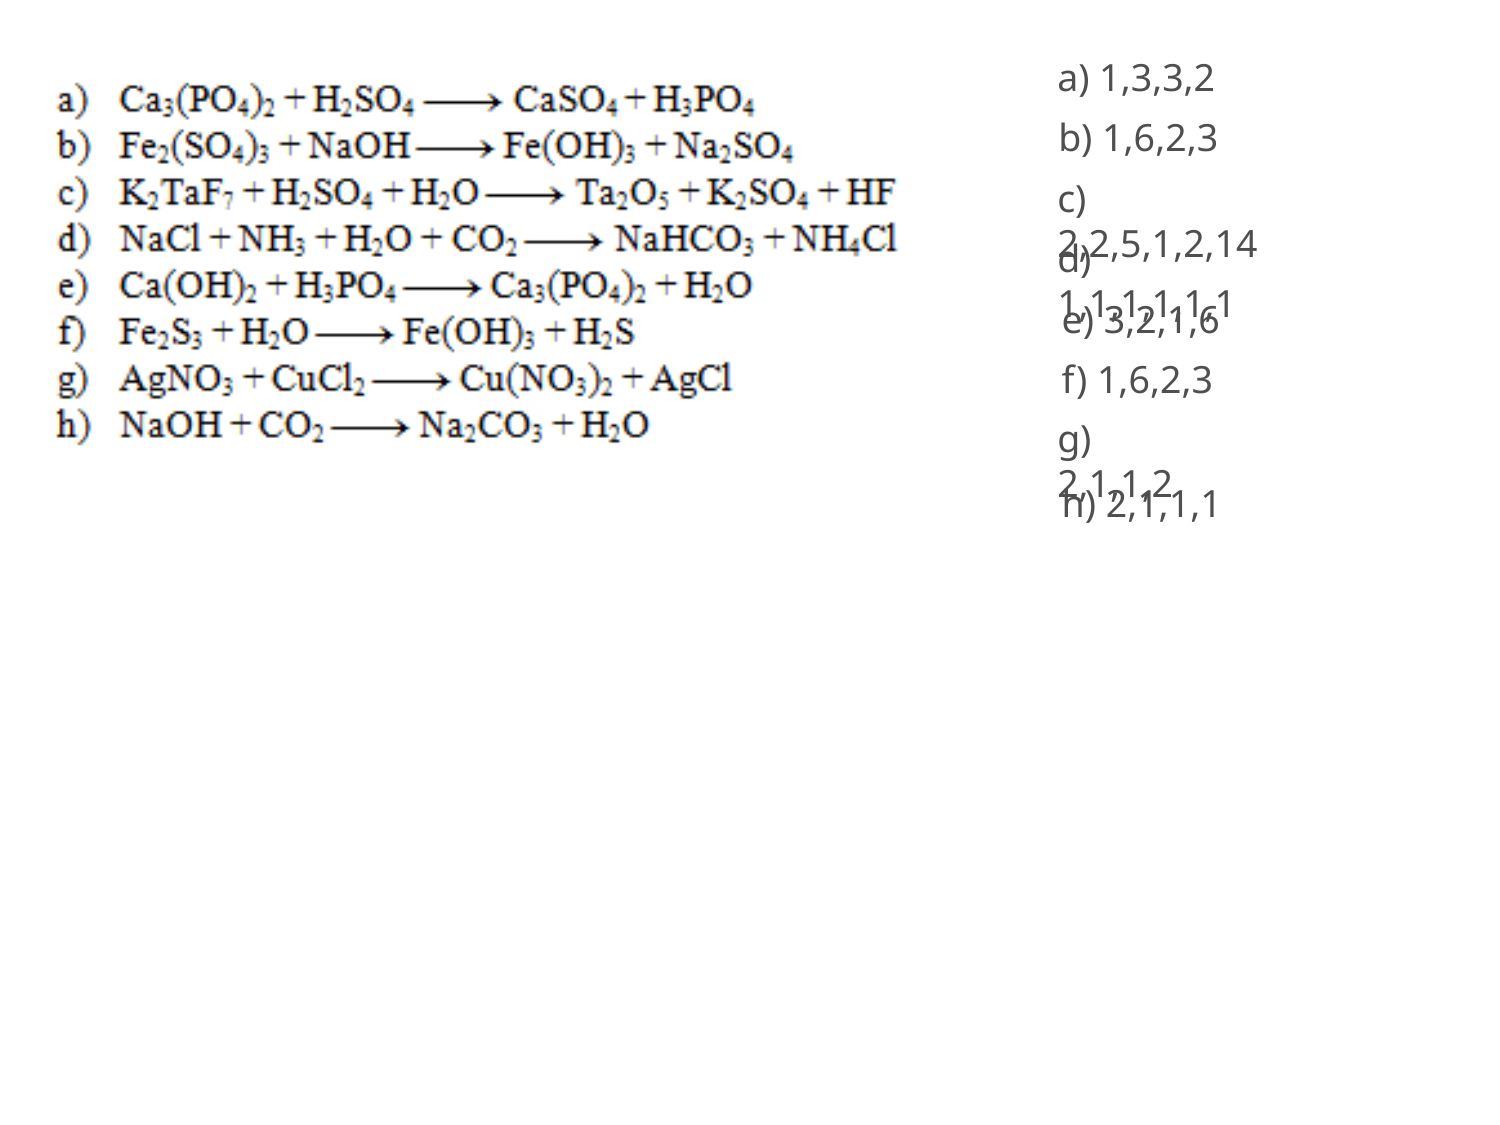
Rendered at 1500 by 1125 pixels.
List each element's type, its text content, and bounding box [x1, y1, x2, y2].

text_box h) 2,1,1,1 [1046, 473, 1395, 533]
text_box e) 3,2,1,6 [1046, 288, 1238, 348]
text_box g) 2,1,1,2 [1042, 407, 1231, 513]
text_box d) 1,1,1,1,1,1 [1042, 227, 1279, 333]
text_box f) 1,6,2,3 [1046, 348, 1250, 409]
text_box c) 2,2,5,1,2,14 [1042, 167, 1305, 272]
picture [40, 58, 919, 469]
text_box a) 1,3,3,2 [1042, 46, 1231, 151]
text_box b) 1,6,2,3 [1043, 106, 1238, 167]
